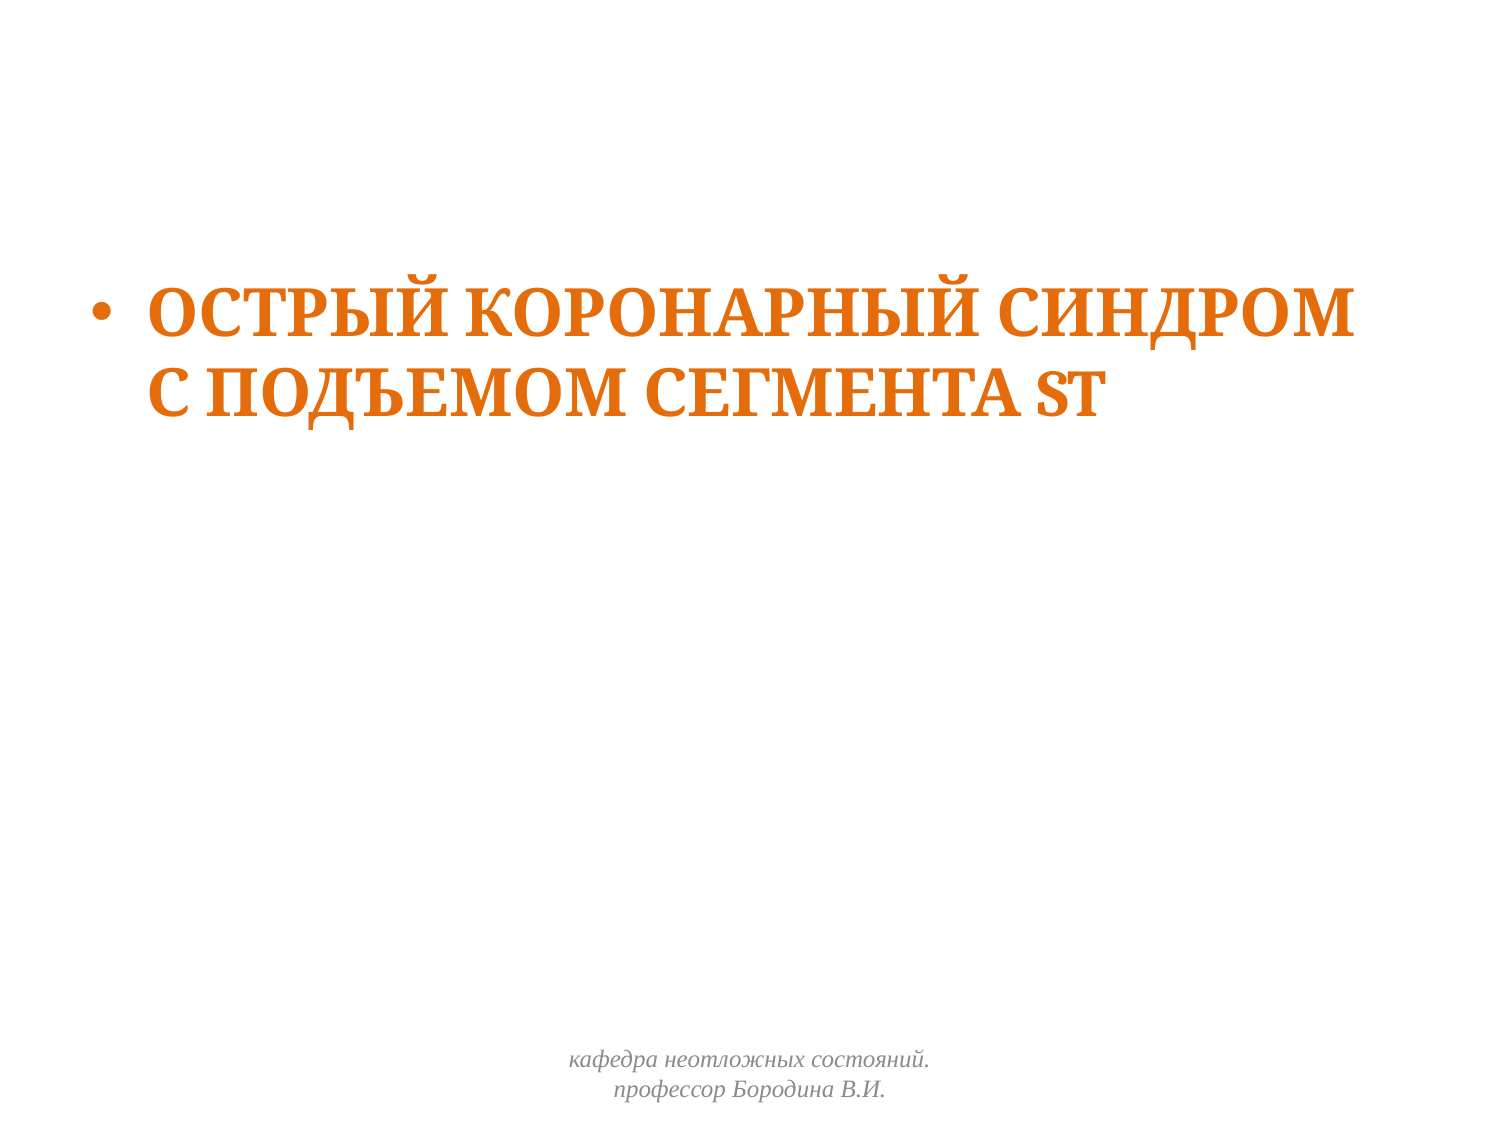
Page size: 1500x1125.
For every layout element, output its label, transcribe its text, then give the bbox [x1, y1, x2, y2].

list ОСТРЫЙ КОРОНАРНЫЙ СИНДРОМ С ПОДЪЕМОМ СЕГМЕНТА ST [74, 262, 1426, 1006]
footer кафедра неотложных состояний. профессор Бородина В.И. [512, 1042, 988, 1103]
